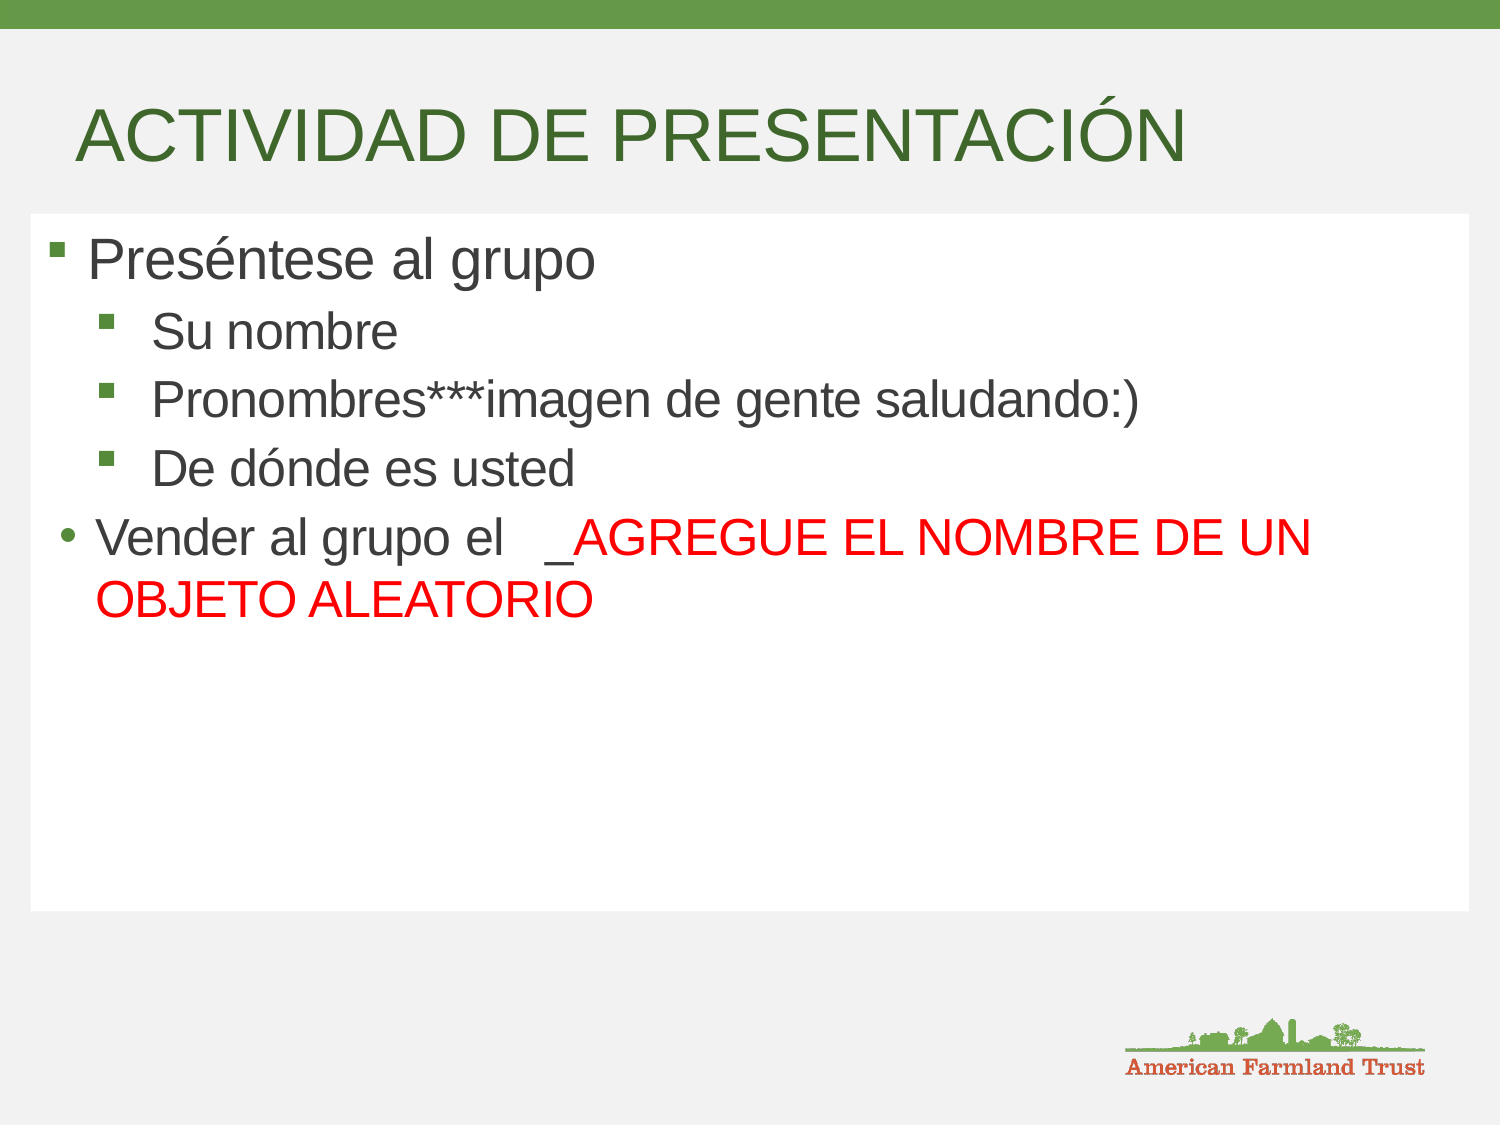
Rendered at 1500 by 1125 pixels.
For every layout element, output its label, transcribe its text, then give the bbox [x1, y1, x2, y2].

title ACTIVIDAD DE PRESENTACIÓN [75, 54, 1425, 209]
picture [1125, 1018, 1425, 1075]
list Preséntese al grupo Su nombre Pronombres***imagen de gente saludando:) De dónde es usted Vender al grupo el _AGREGUE EL NOMBRE DE UN OBJETO ALEATORIO [30, 213, 1470, 912]
text_box [63, 350, 1437, 875]
